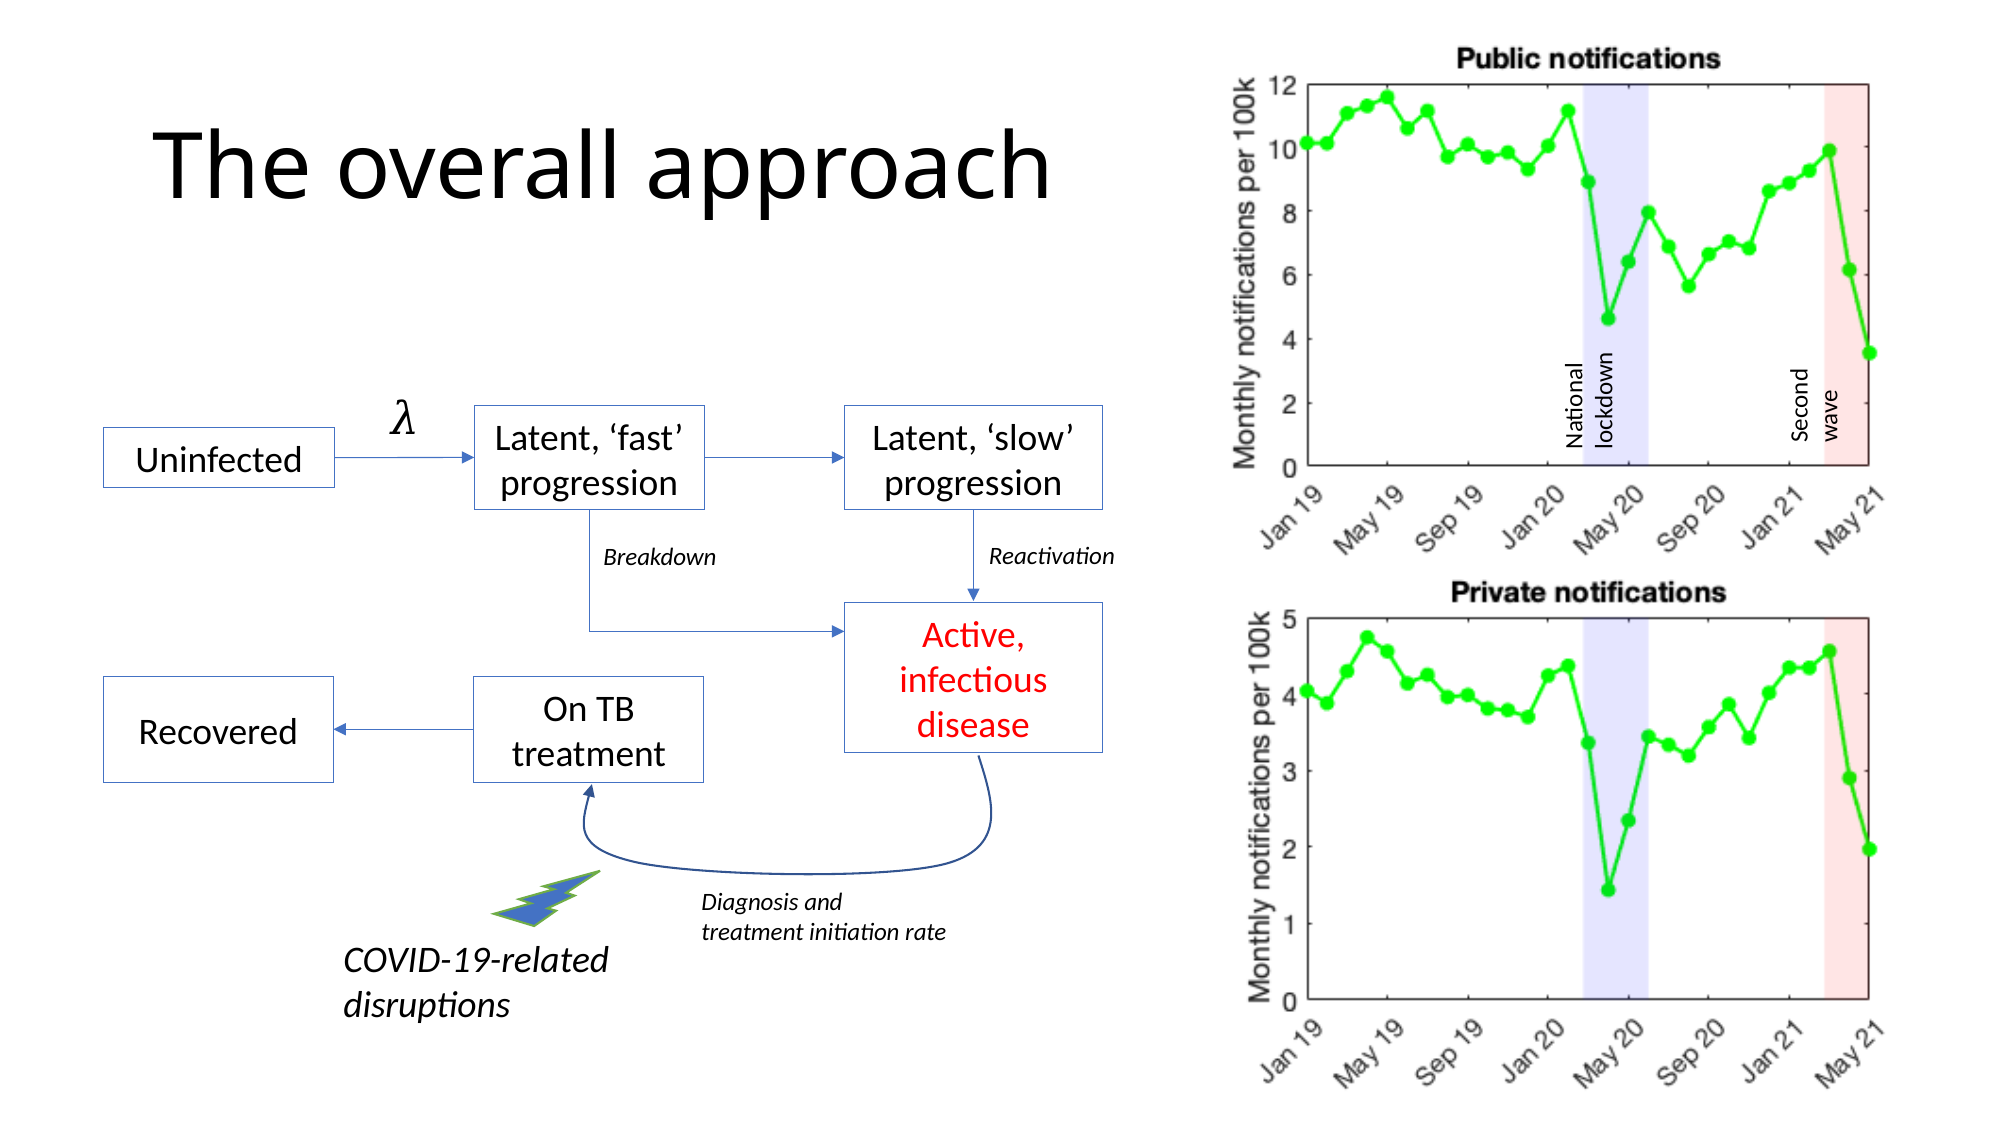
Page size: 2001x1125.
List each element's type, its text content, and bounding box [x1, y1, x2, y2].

title The overall approach [137, 59, 1137, 278]
text_box COVID-19-related disruptions [328, 954, 633, 1033]
picture [1213, 0, 1938, 1125]
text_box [103, 394, 1131, 954]
